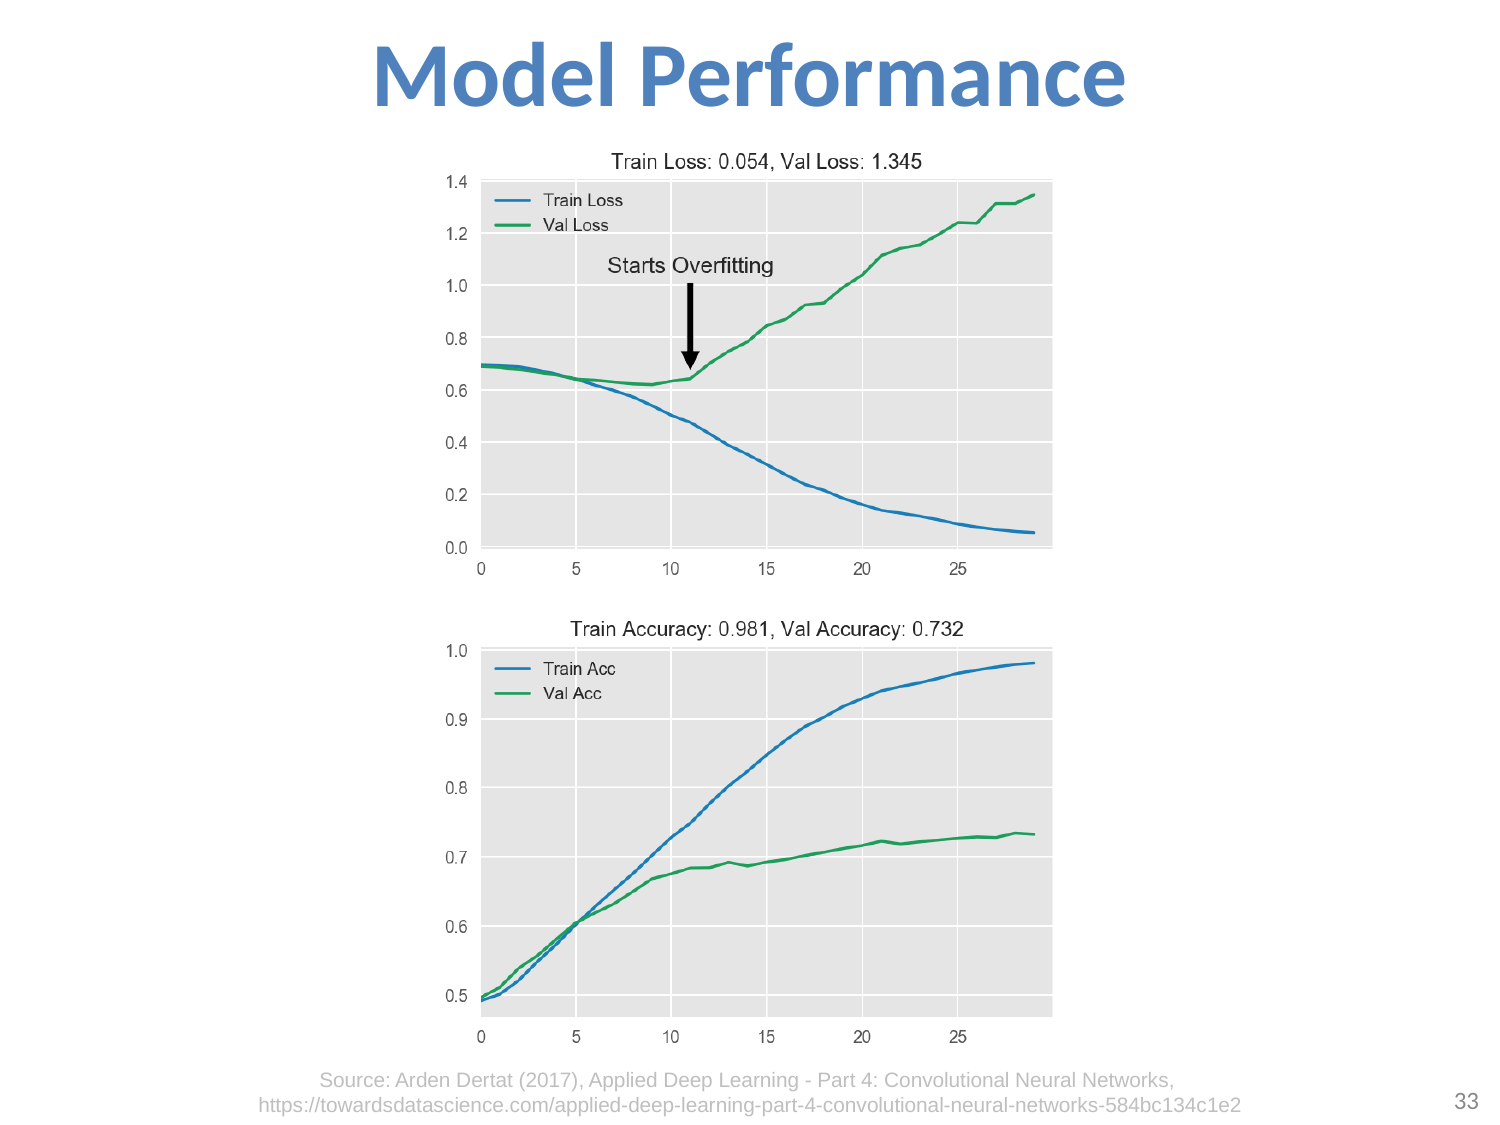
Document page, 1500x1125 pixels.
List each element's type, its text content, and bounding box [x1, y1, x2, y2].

picture [442, 147, 1058, 1051]
text_box Source: Arden Dertat (2017), Applied Deep Learning - Part 4: Convolutional Neural Networks, https://towardsdatascience.com/applied-deep-learning-part-4-convolutional-neural-networks-584bc134c1e2 [179, 1059, 1321, 1124]
slide_number 33 [1144, 1069, 1495, 1125]
title Model Performance [75, 0, 1425, 139]
